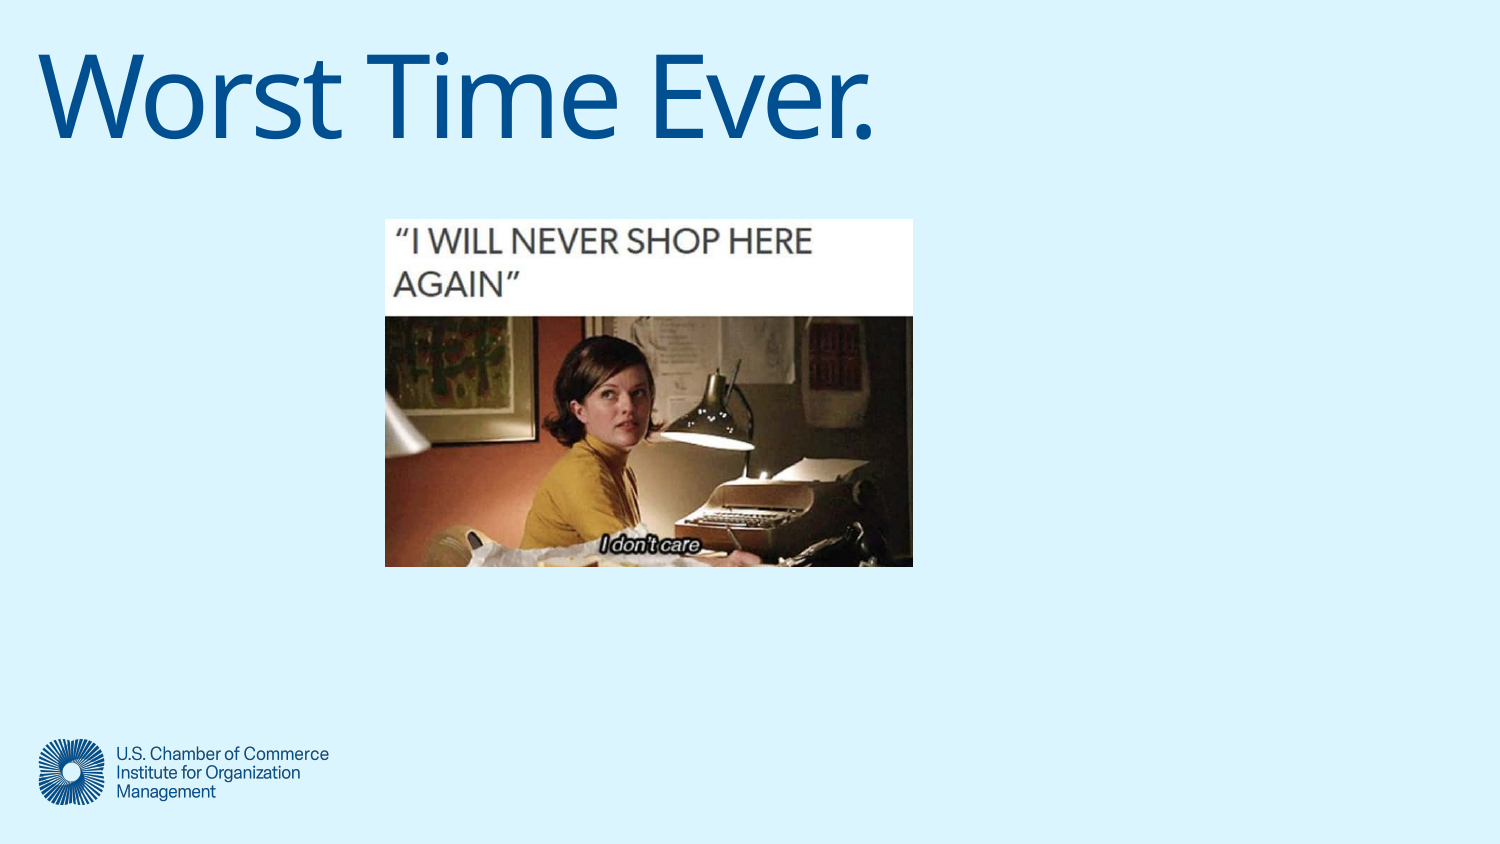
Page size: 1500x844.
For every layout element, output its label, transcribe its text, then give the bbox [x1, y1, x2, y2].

picture [6, 706, 361, 838]
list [385, 219, 913, 567]
title Worst Time Ever. [0, 0, 1125, 134]
